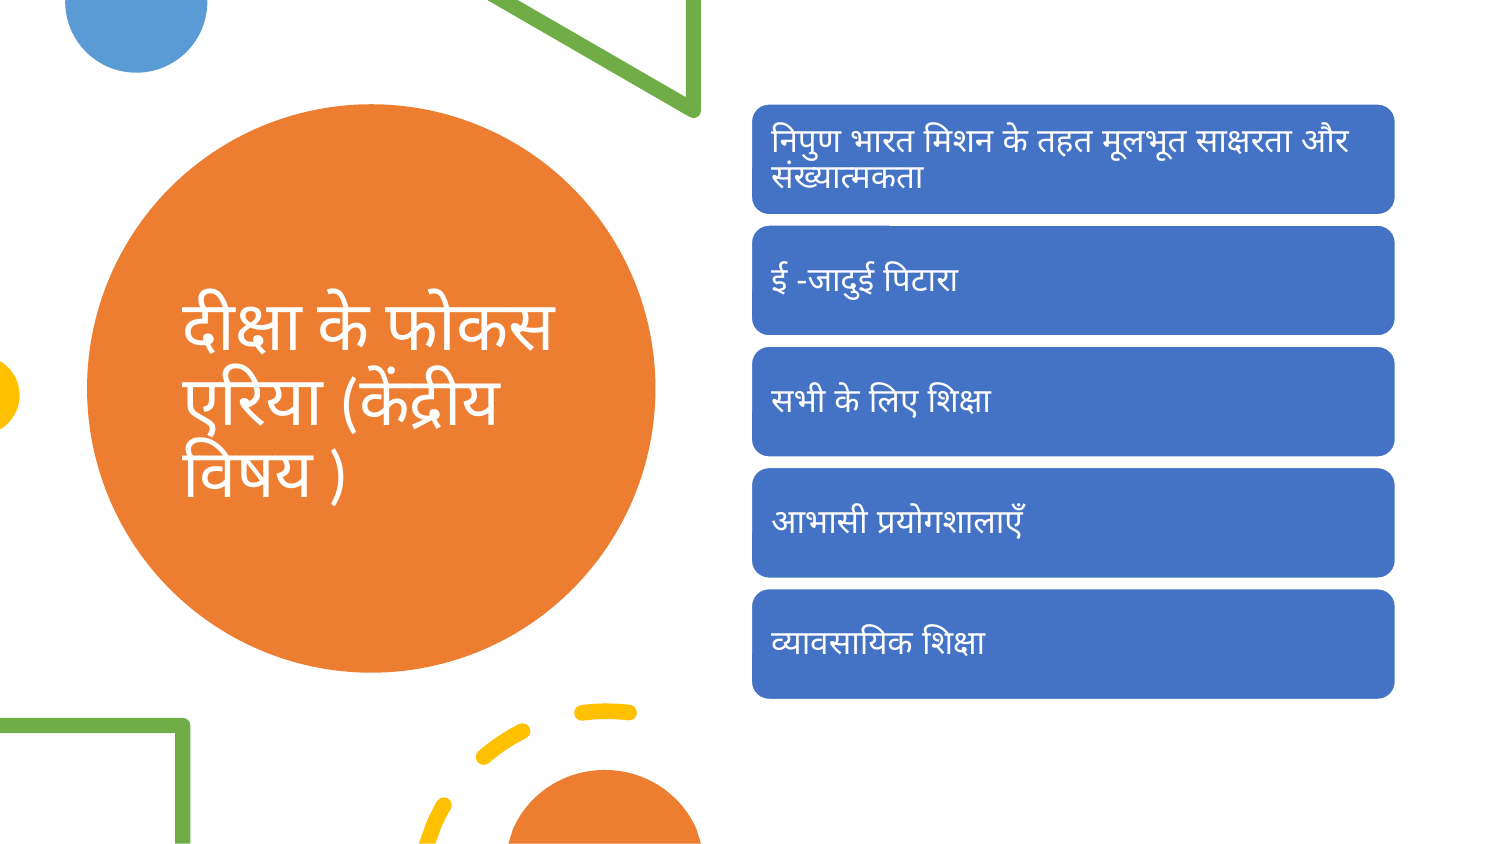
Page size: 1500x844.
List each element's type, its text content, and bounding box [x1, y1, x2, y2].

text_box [749, 100, 1398, 703]
text_box [259, 652, 484, 675]
text_box [506, 767, 703, 844]
text_box [84, 184, 170, 593]
text_box [418, 797, 452, 844]
title दीक्षा के फोकस एरिया (केंद्रीय विषय ) [170, 151, 570, 652]
text_box [211, 102, 532, 151]
text_box [570, 182, 658, 595]
text_box [487, 0, 702, 119]
text_box [0, 0, 1500, 844]
text_box [475, 723, 531, 765]
text_box [574, 703, 637, 721]
text_box [0, 359, 22, 432]
text_box [63, 0, 210, 75]
text_box [0, 717, 191, 844]
